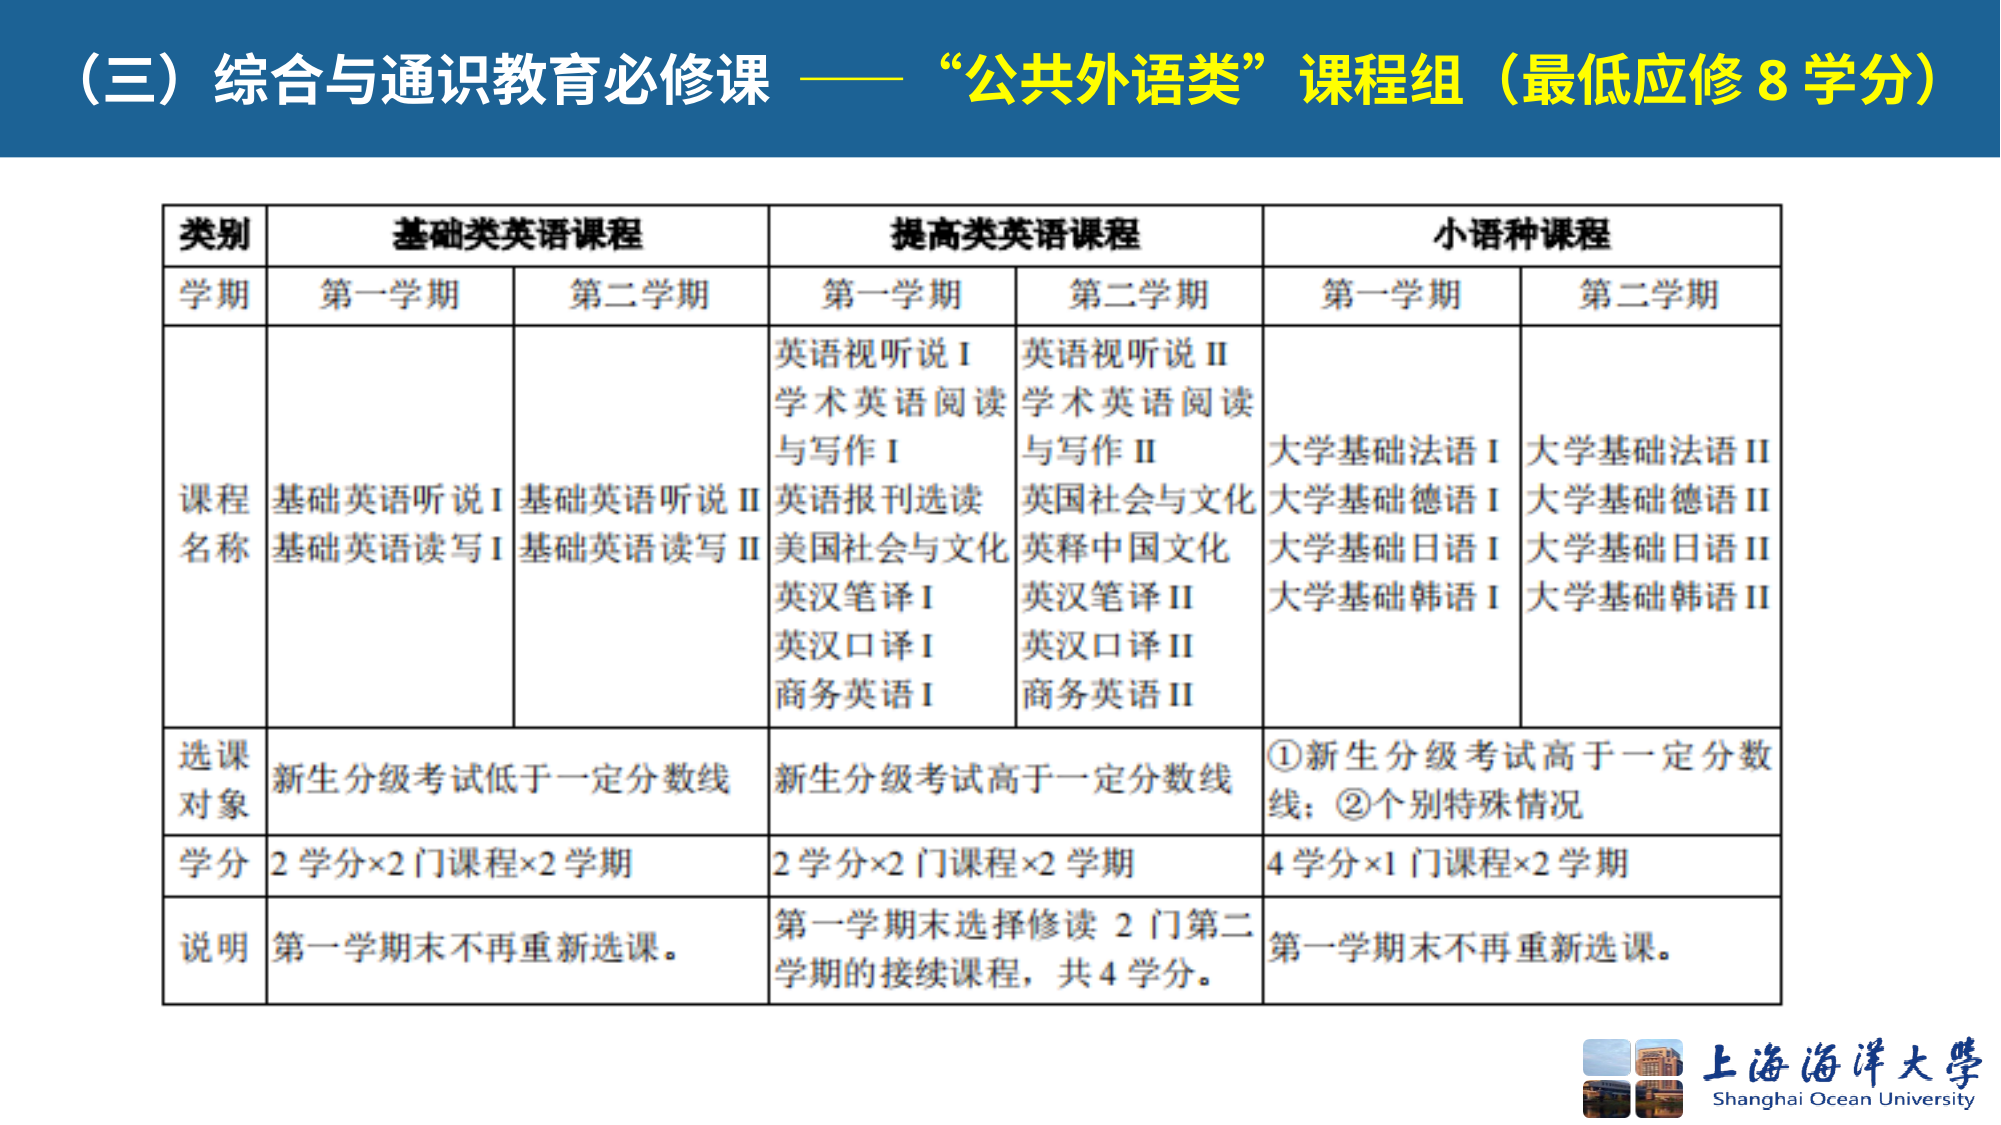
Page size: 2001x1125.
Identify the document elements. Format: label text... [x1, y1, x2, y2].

picture [1698, 1036, 1984, 1110]
picture [1583, 1039, 1683, 1118]
text_box （三）综合与通识教育必修课 ——“公共外语类”课程组（最低应修8学分） [0, 0, 2000, 157]
picture [160, 197, 1786, 1009]
